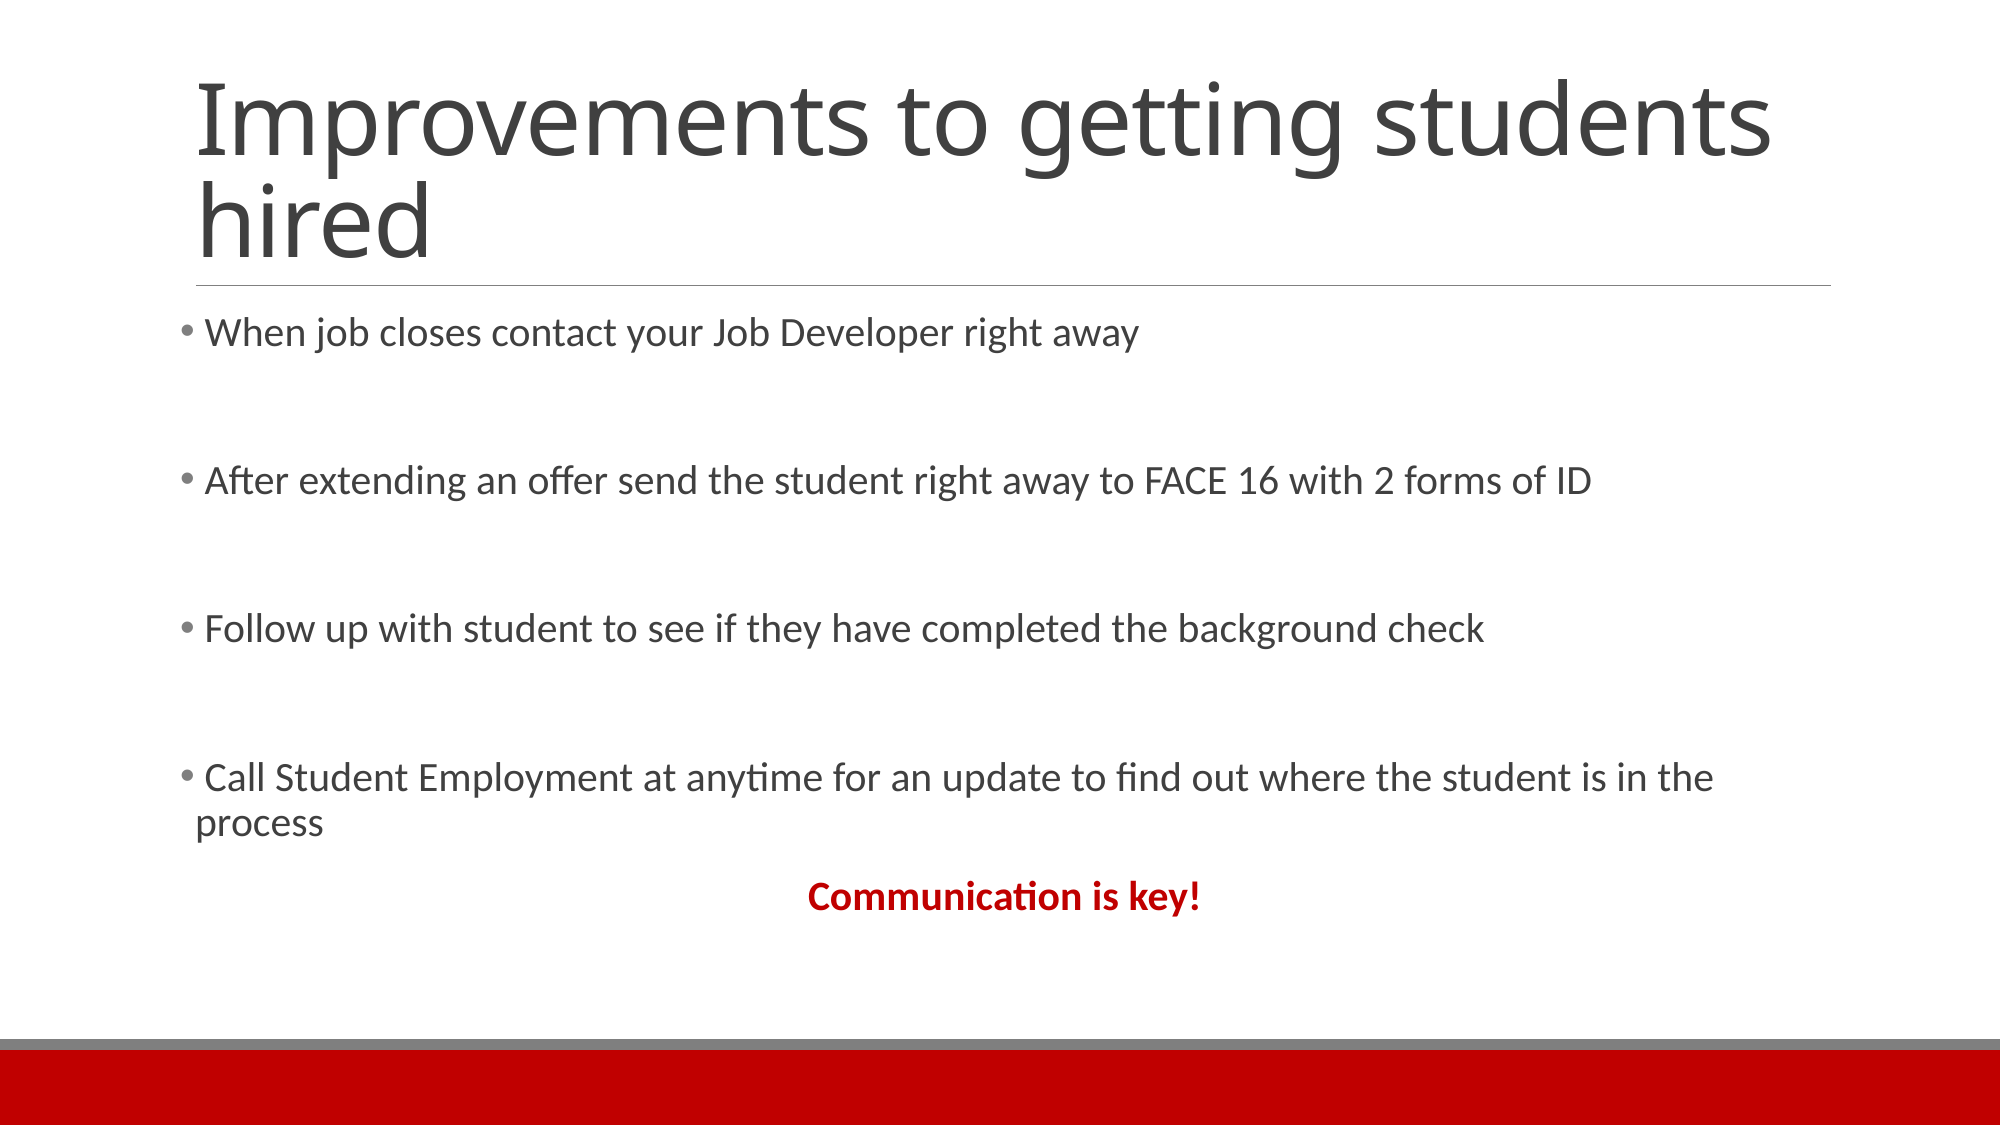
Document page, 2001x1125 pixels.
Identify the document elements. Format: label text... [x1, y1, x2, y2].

title Improvements to getting students hired [180, 47, 1830, 285]
list When job closes contact your Job Developer right away After extending an offer send the student right away to FACE 16 with 2 forms of ID Follow up with student to see if they have completed the background check Call Student Employment at anytime for an update to find out where the student is in the process Communication is key! [180, 302, 1830, 963]
